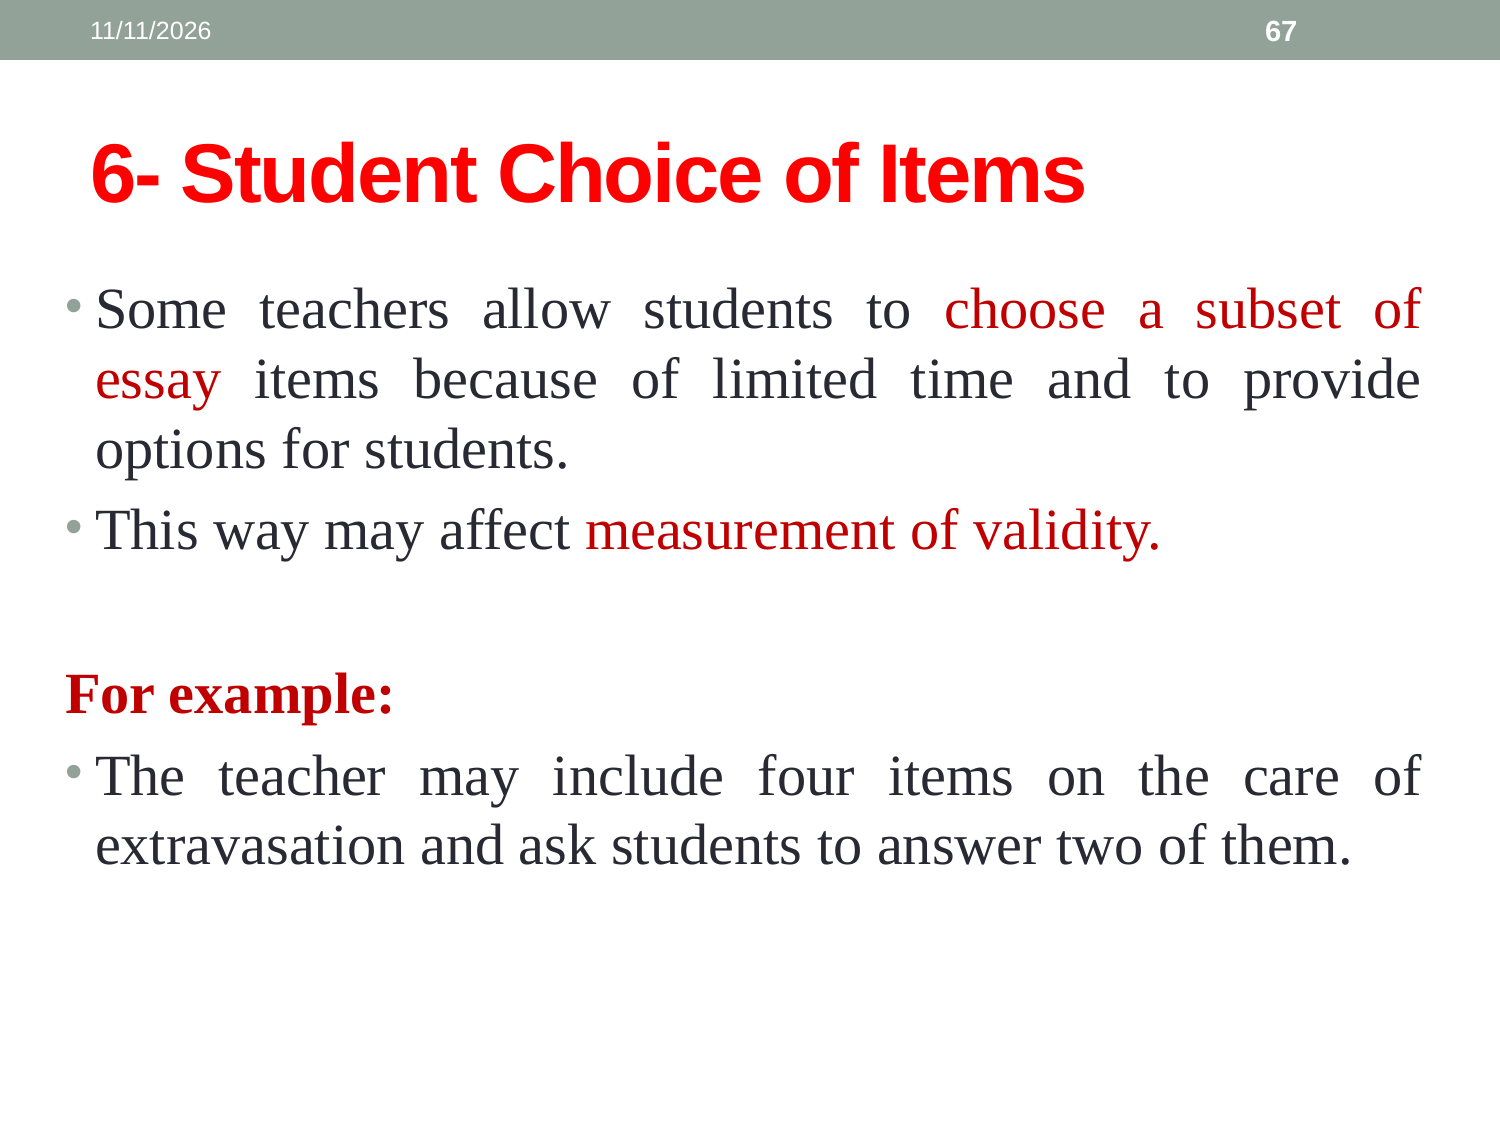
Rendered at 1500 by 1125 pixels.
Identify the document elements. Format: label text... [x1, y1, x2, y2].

list Some teachers allow students to choose a subset of essay items because of limited time and to provide options for students. This way may affect measurement of validity. For example: The teacher may include four items on the care of extravasation and ask students to answer two of them. [50, 262, 1438, 1063]
slide_number 67 [1250, 3, 1425, 57]
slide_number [75, 3, 550, 57]
title 6- Student Choice of Items [75, 87, 1425, 250]
